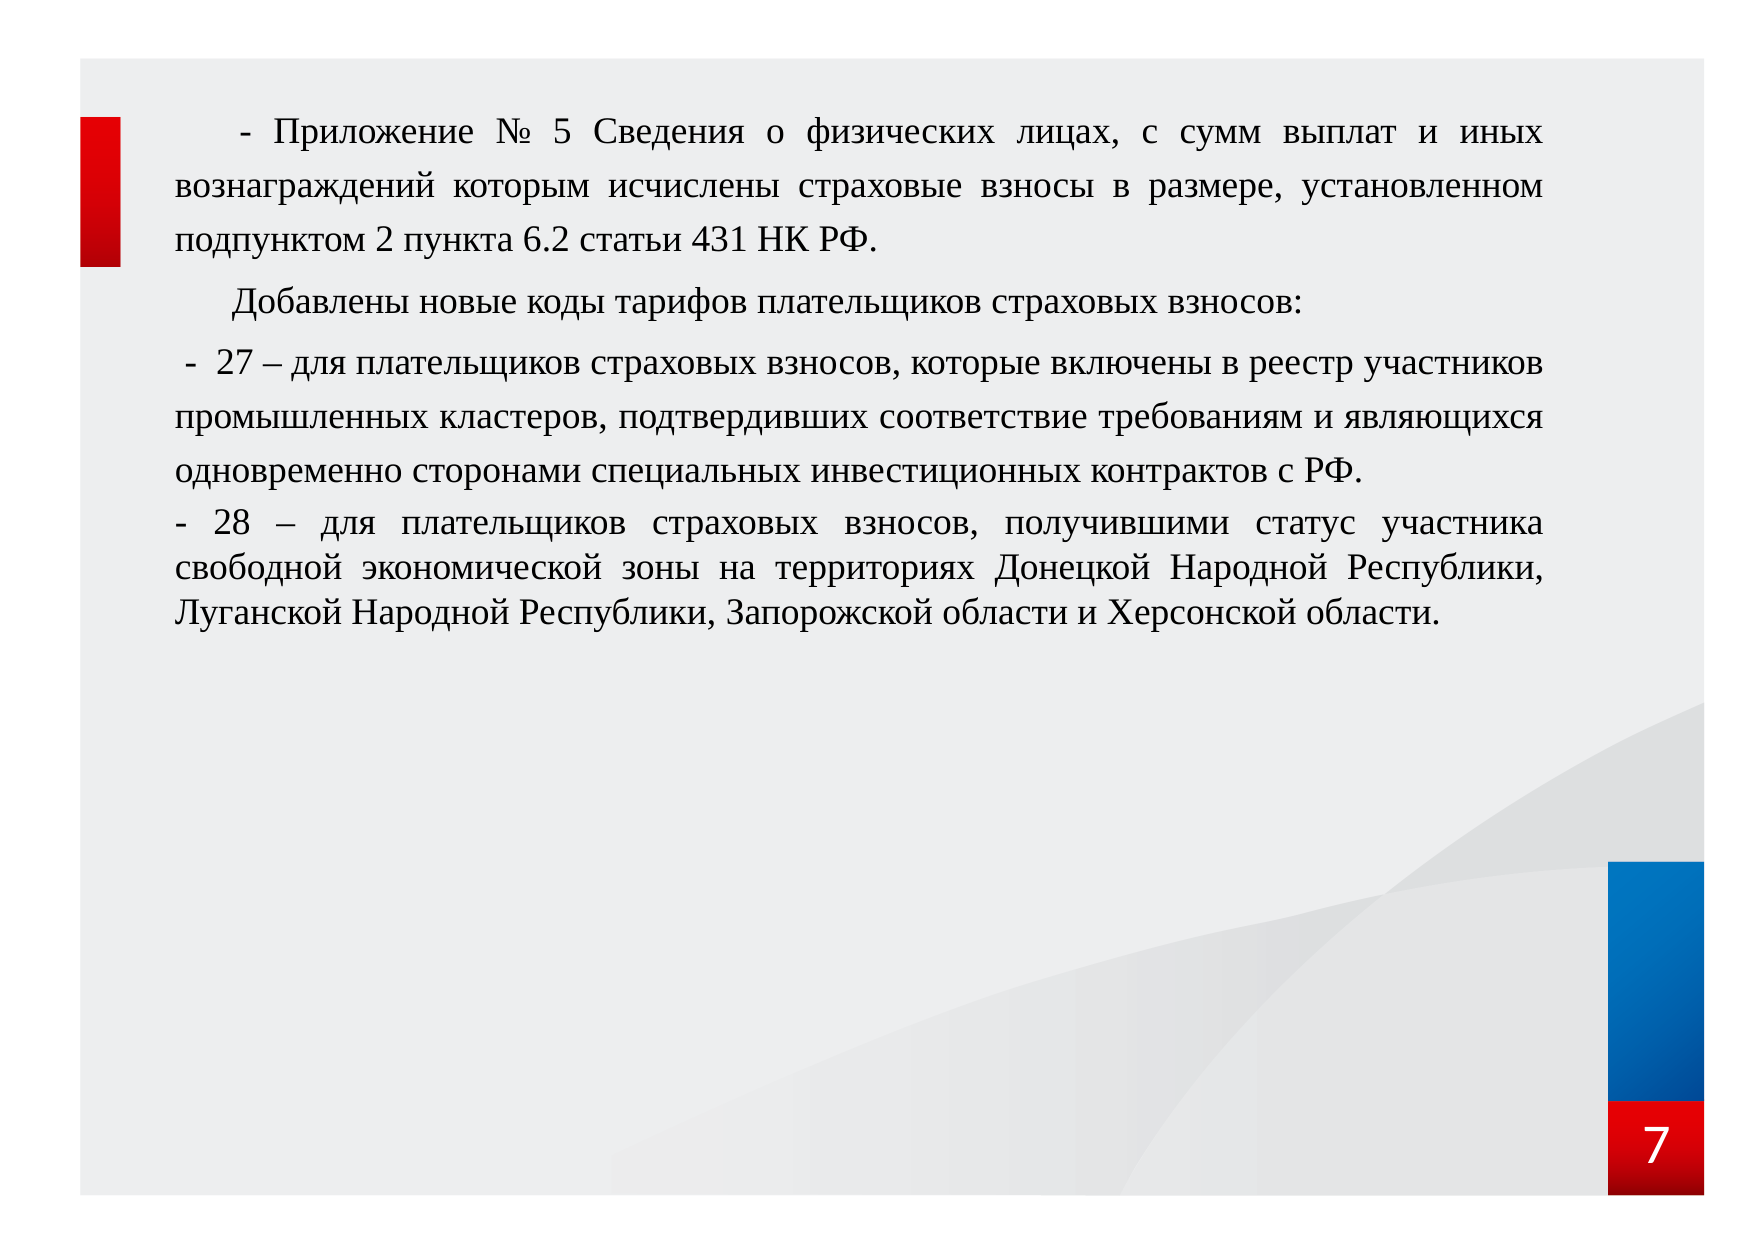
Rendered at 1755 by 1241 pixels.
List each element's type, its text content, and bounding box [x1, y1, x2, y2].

picture [0, 0, 1754, 1240]
list - Приложение № 5 Сведения о физических лицах, с сумм выплат и иных вознаграждений которым исчислены страховые взносы в размере, установленном подпунктом 2 пункта 6.2 статьи 431 НК РФ. Добавлены новые коды тарифов плательщиков страховых взносов: - 27 – для плательщиков страховых взносов, которые включены в реестр участников промышленных кластеров, подтвердивших соответствие требованиям и являющихся одновременно сторонами специальных инвестиционных контрактов с РФ. - 28 – для плательщиков страховых взносов, получившими статус участника свободной экономической зоны на территориях Донецкой Народной Республики, Луганской Народной Республики, Запорожской области и Херсонской области. [157, 88, 1563, 1165]
slide_number 7 [1596, 1092, 1716, 1207]
